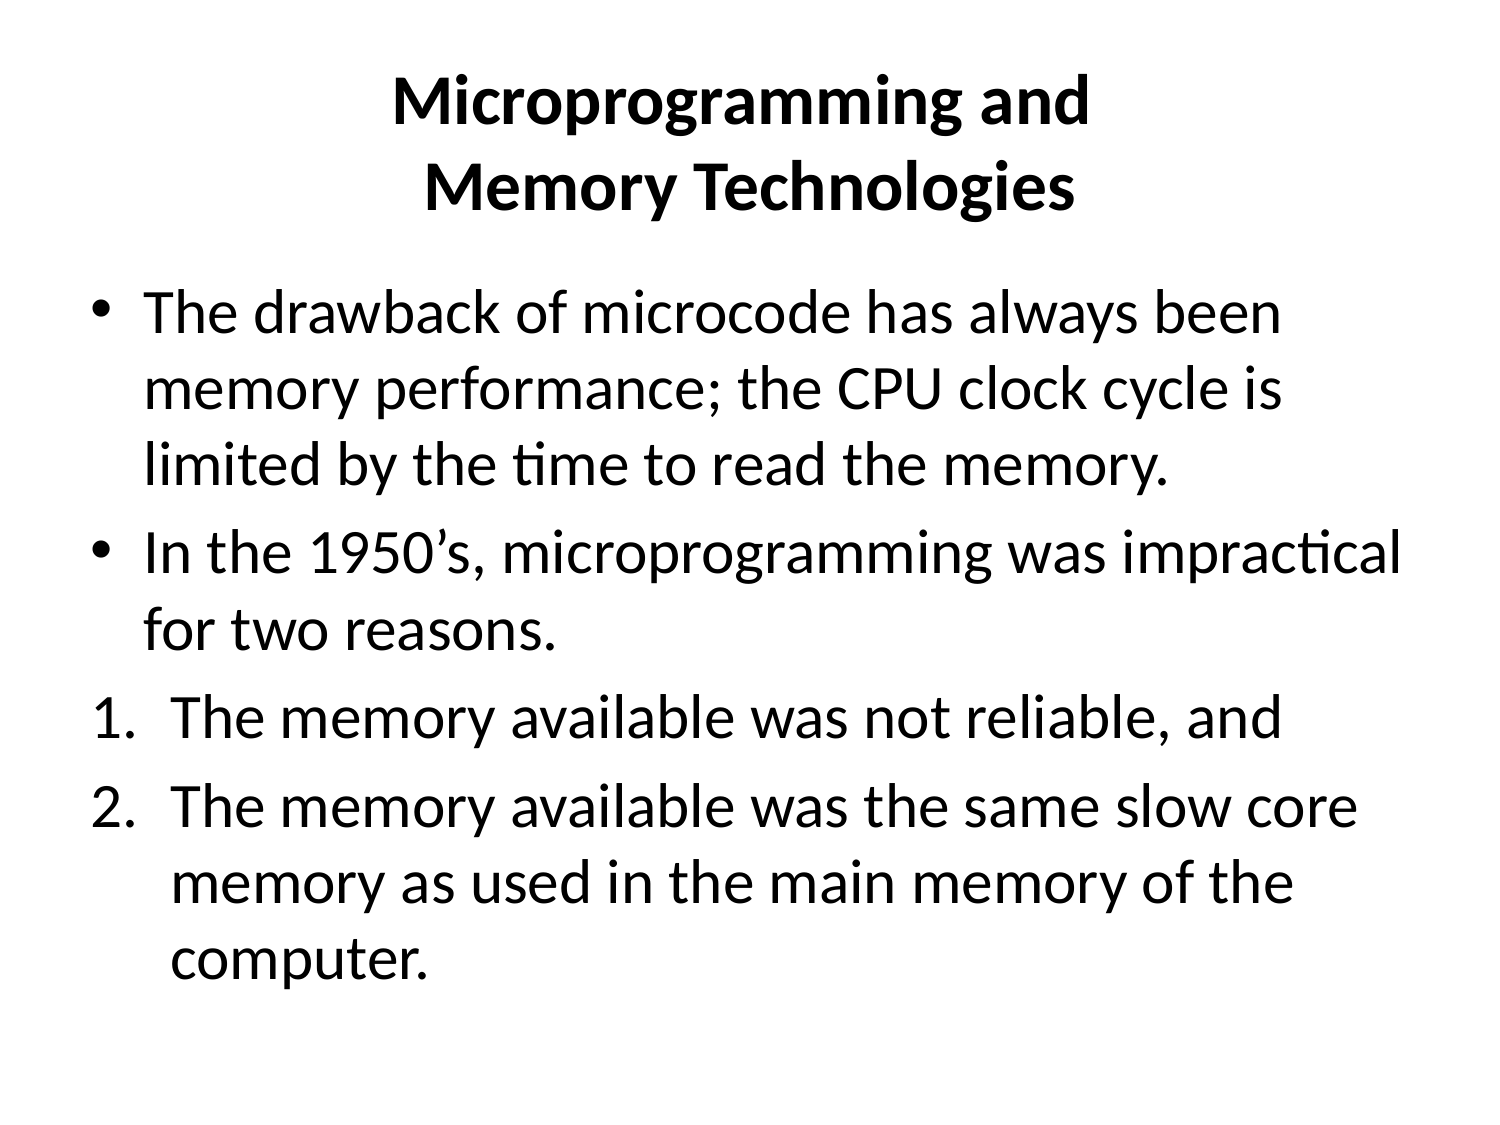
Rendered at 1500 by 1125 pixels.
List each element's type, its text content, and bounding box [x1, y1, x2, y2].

title Microprogramming and Memory Technologies [75, 45, 1425, 233]
list The drawback of microcode has always been memory performance; the CPU clock cycle is limited by the time to read the memory. In the 1950’s, microprogramming was impractical for two reasons. The memory available was not reliable, and The memory available was the same slow core memory as used in the main memory of the computer. [75, 262, 1425, 1005]
